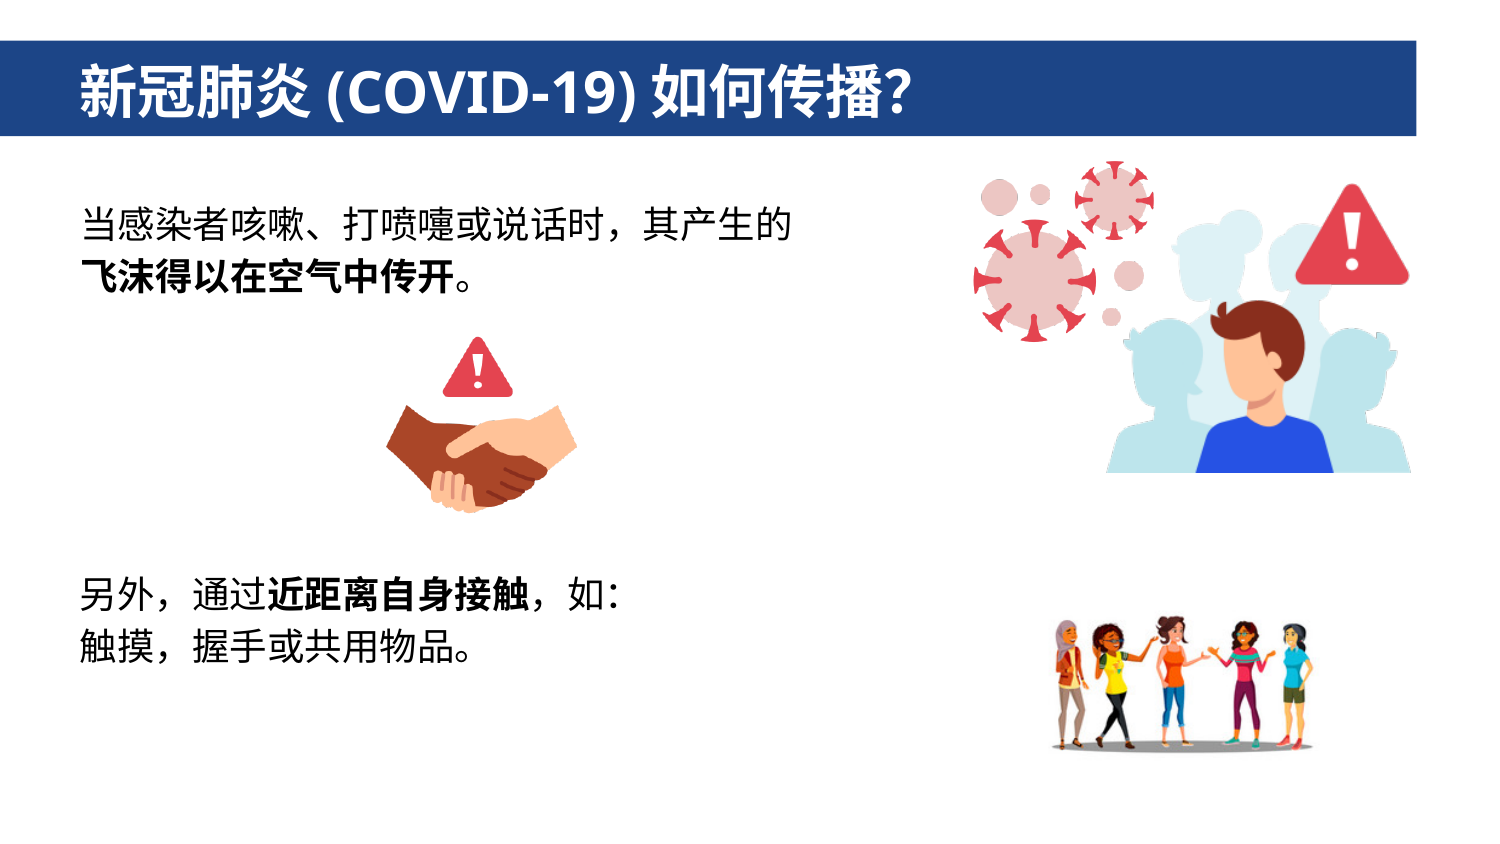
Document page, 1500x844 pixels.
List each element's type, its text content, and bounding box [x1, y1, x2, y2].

text_box 另外，通过近距离自身接触，如： 触摸，握手或共用物品。 [64, 549, 1034, 721]
picture [964, 151, 1417, 473]
text_box [0, 40, 1417, 137]
picture [1039, 536, 1327, 828]
picture [384, 331, 577, 518]
list 当感染者咳嗽、打喷嚏或说话时，其产生的飞沫得以在空气中传开。 [64, 179, 831, 339]
text_box 新冠肺炎(COVID-19)如何传播？ [64, 40, 1222, 99]
